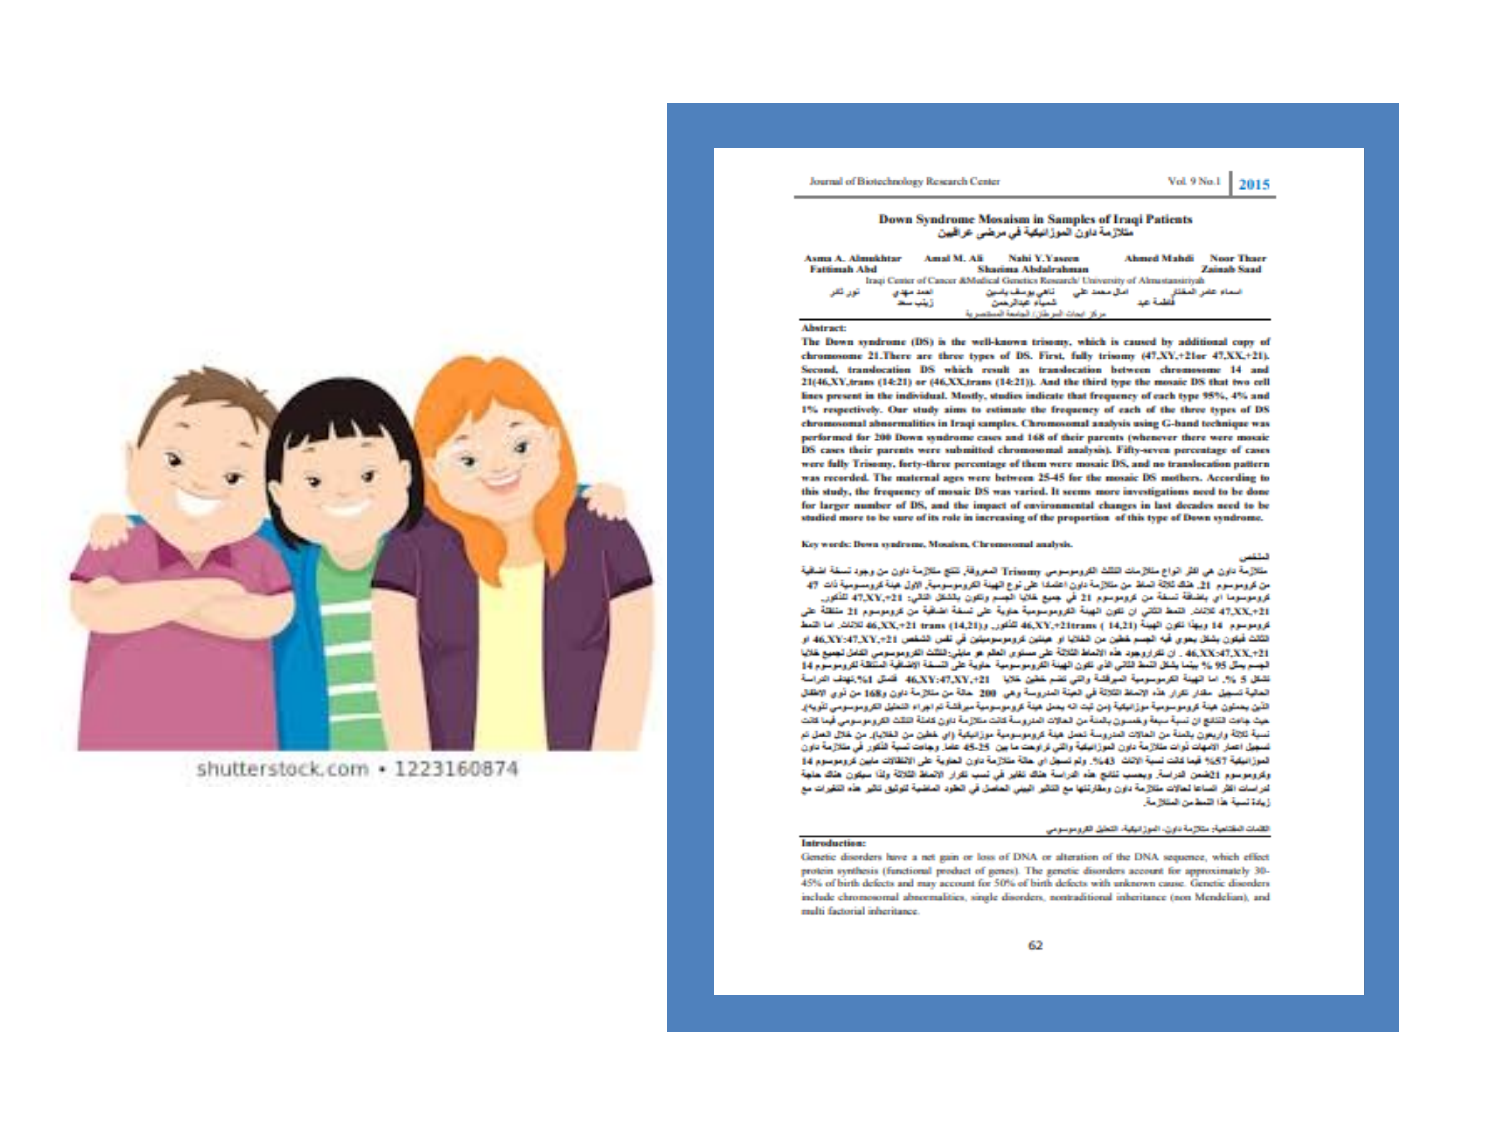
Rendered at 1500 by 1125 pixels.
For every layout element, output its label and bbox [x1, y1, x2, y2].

table_header [667, 103, 1399, 1032]
picture [41, 290, 678, 788]
picture [714, 148, 1365, 995]
